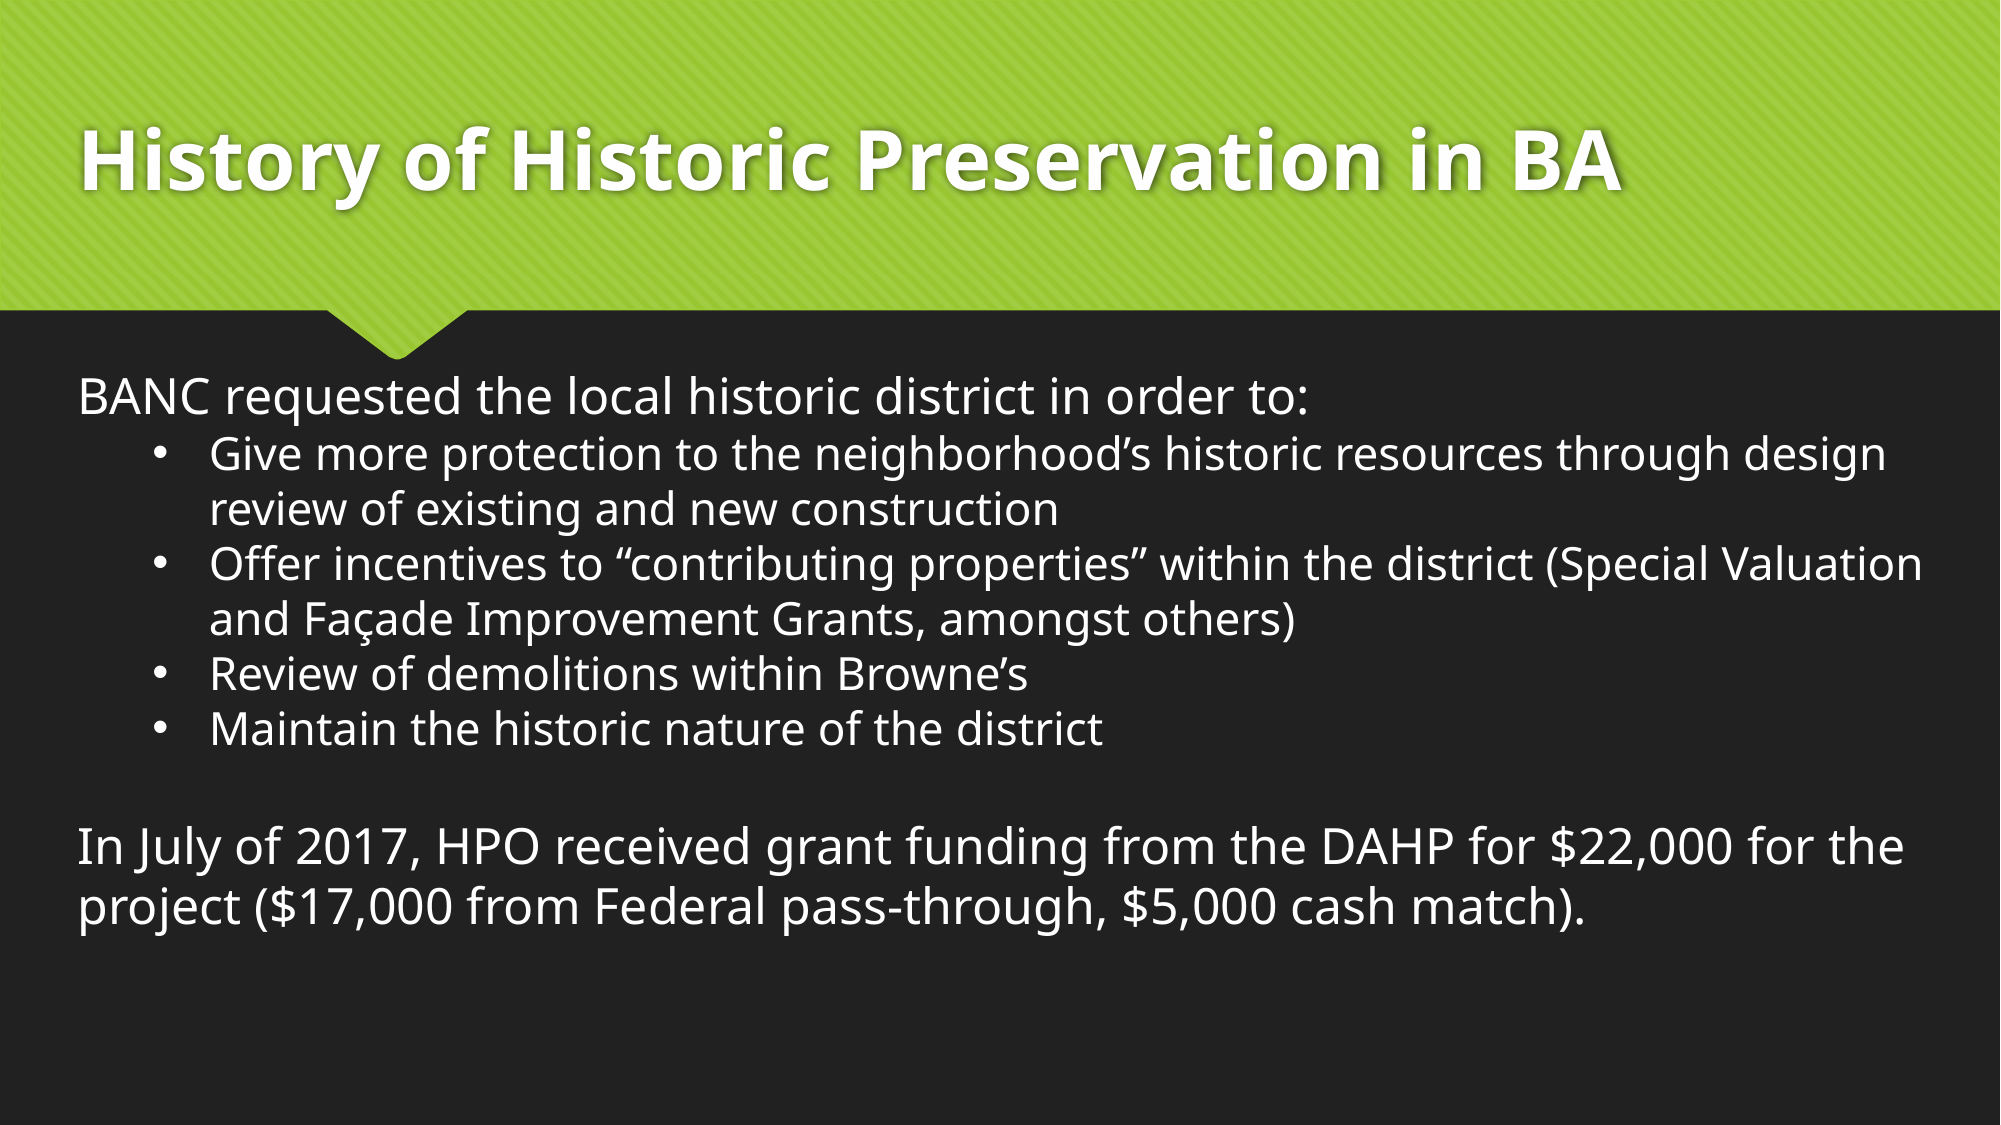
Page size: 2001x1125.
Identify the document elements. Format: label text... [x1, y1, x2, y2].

text_box BANC requested the local historic district in order to: Give more protection to the neighborhood’s historic resources through design review of existing and new construction Offer incentives to “contributing properties” within the district (Special Valuation and Façade Improvement Grants, amongst others) Review of demolitions within Browne’s Maintain the historic nature of the district In July of 2017, HPO received grant funding from the DAHP for $22,000 for the project ($17,000 from Federal pass-through, $5,000 cash match). [62, 357, 1957, 942]
title History of Historic Preservation in BA [62, 55, 1797, 215]
